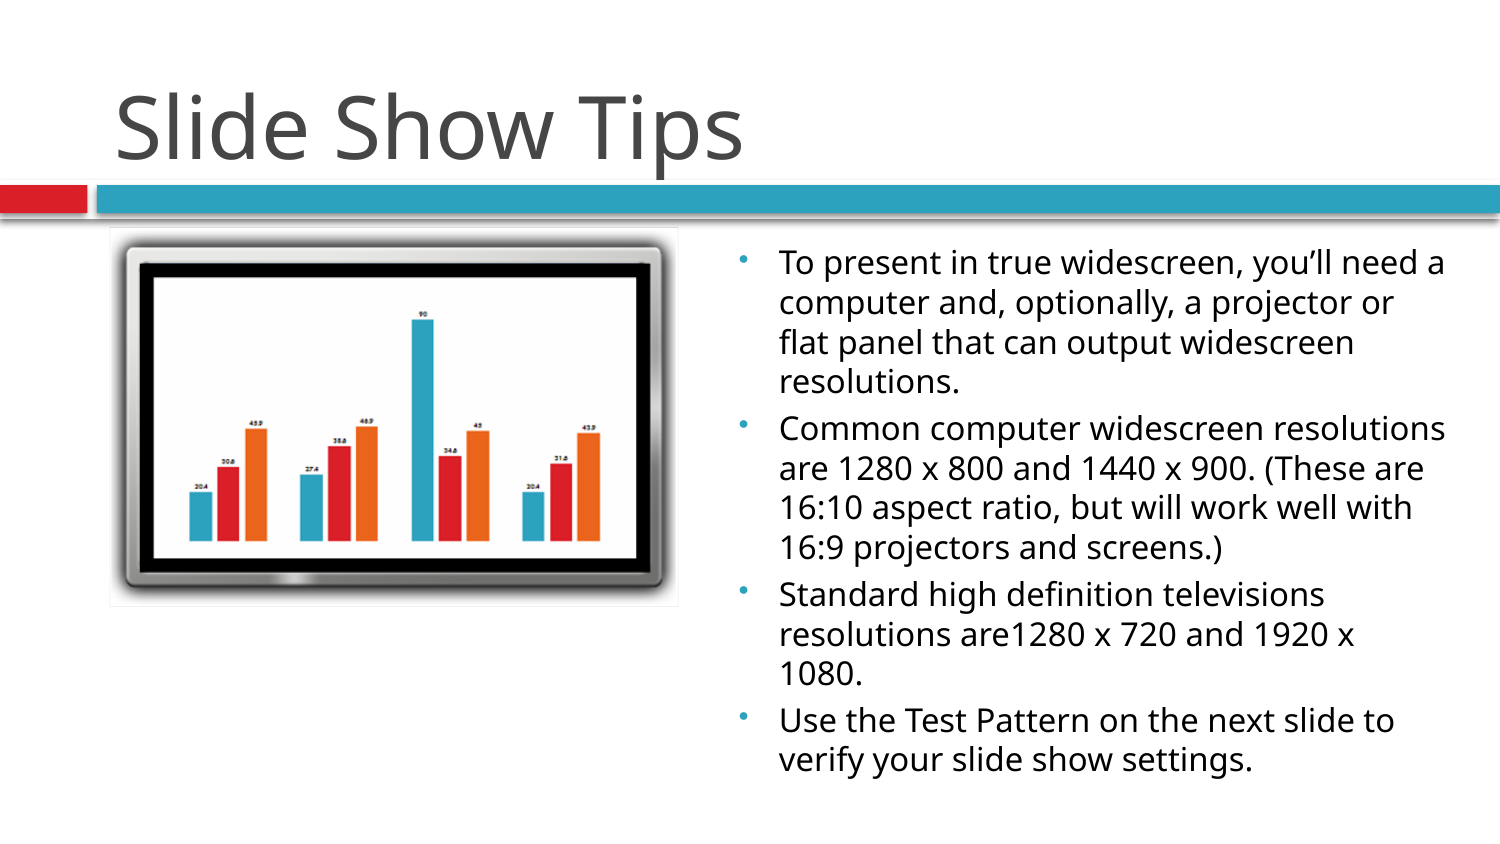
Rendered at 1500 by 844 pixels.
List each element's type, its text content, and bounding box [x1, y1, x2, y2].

picture [99, 221, 688, 619]
list To present in true widescreen, you’ll need a computer and, optionally, a projector or flat panel that can output widescreen resolutions. Common computer widescreen resolutions are 1280 x 800 and 1440 x 900. (These are 16:10 aspect ratio, but will work well with 16:9 projectors and screens.) Standard high definition televisions resolutions are1280 x 720 and 1920 x 1080. Use the Test Pattern on the next slide to verify your slide show settings. [725, 234, 1463, 810]
title Slide Show Tips [99, 19, 1438, 185]
